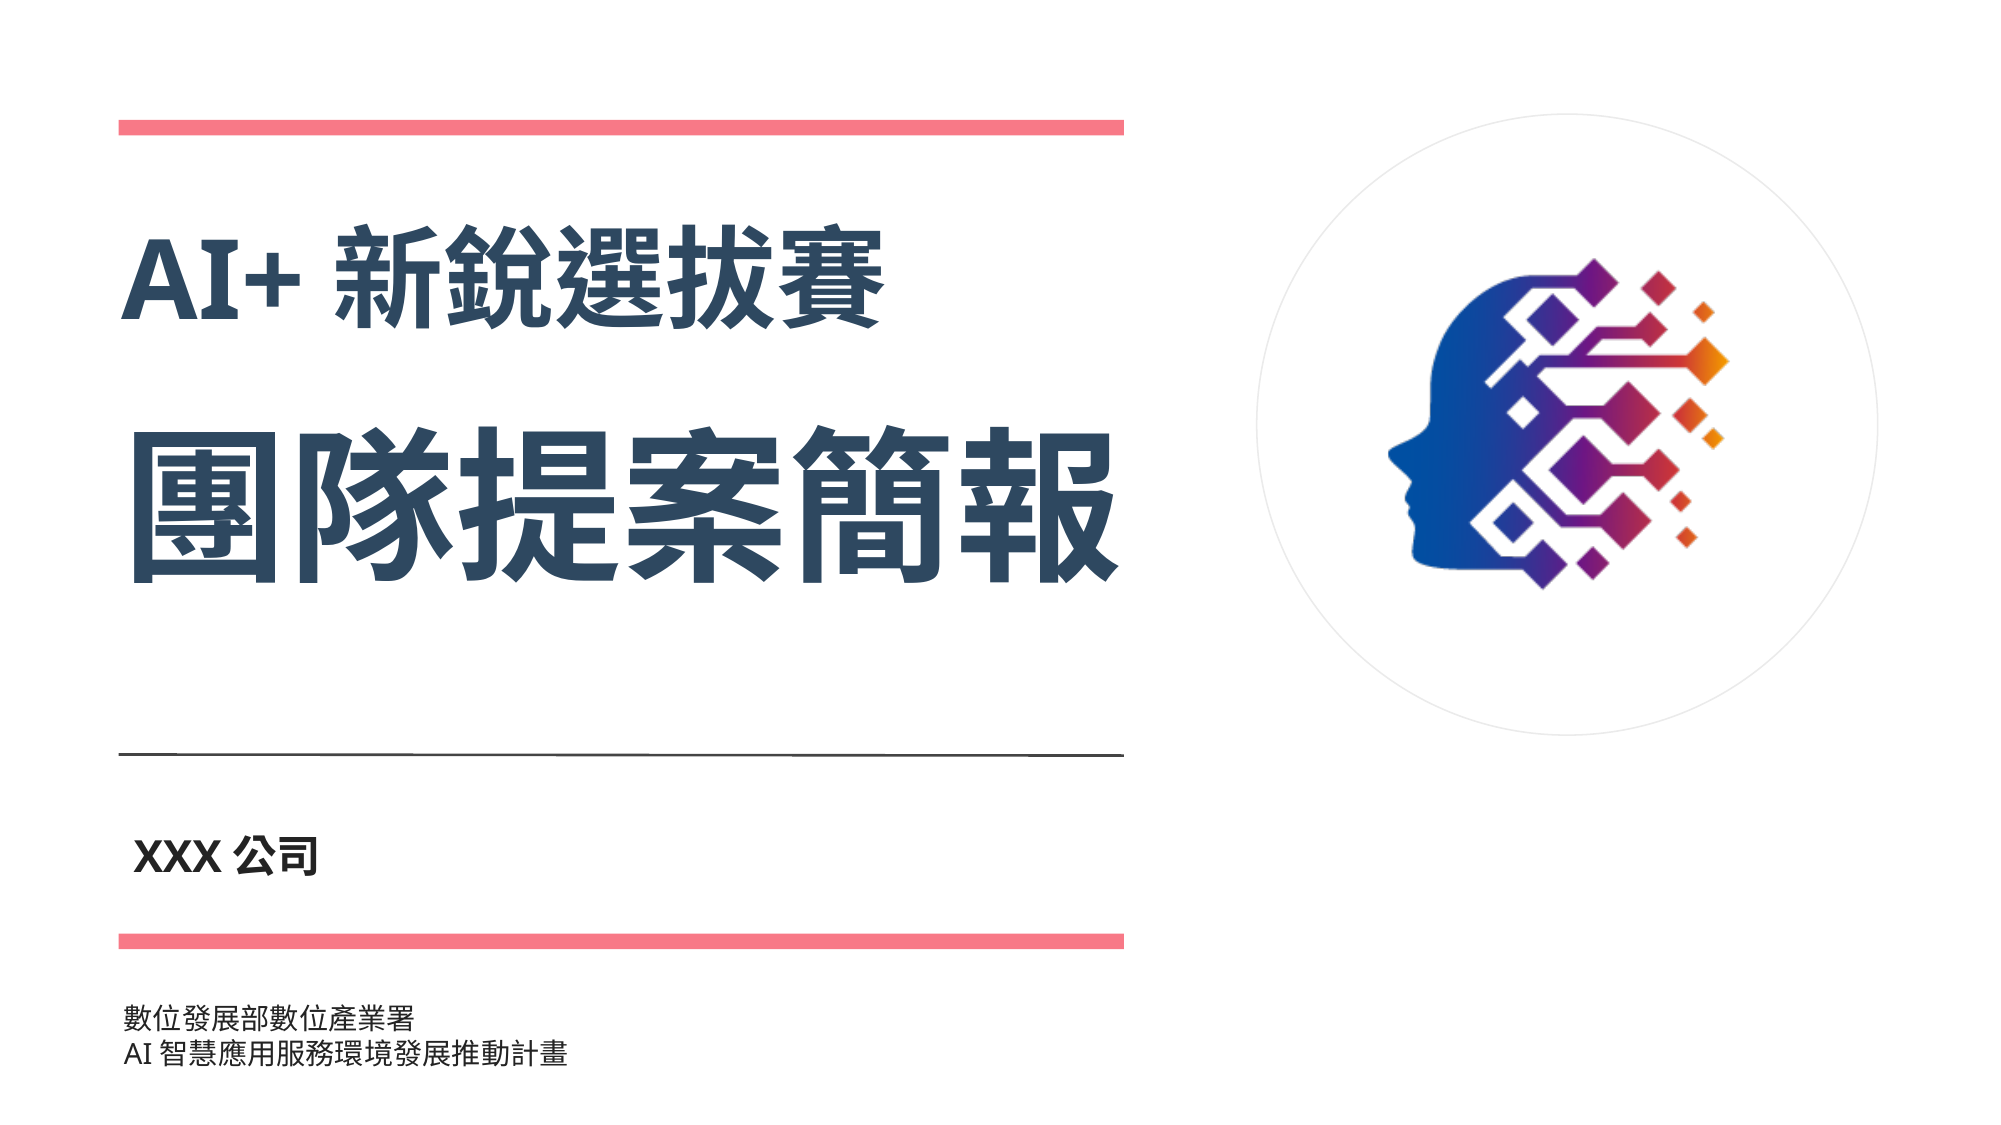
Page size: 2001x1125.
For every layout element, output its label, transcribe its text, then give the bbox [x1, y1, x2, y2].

picture [1387, 257, 1747, 592]
text_box AI+新銳選拔賽 團隊提案簡報 [107, 161, 1380, 610]
text_box [1255, 113, 1879, 737]
text_box [118, 119, 1125, 136]
text_box 數位發展部數位產業署 AI智慧應用服務環境發展推動計畫 [109, 993, 615, 1078]
text_box XXX公司 [118, 820, 1110, 889]
text_box [118, 933, 1125, 950]
